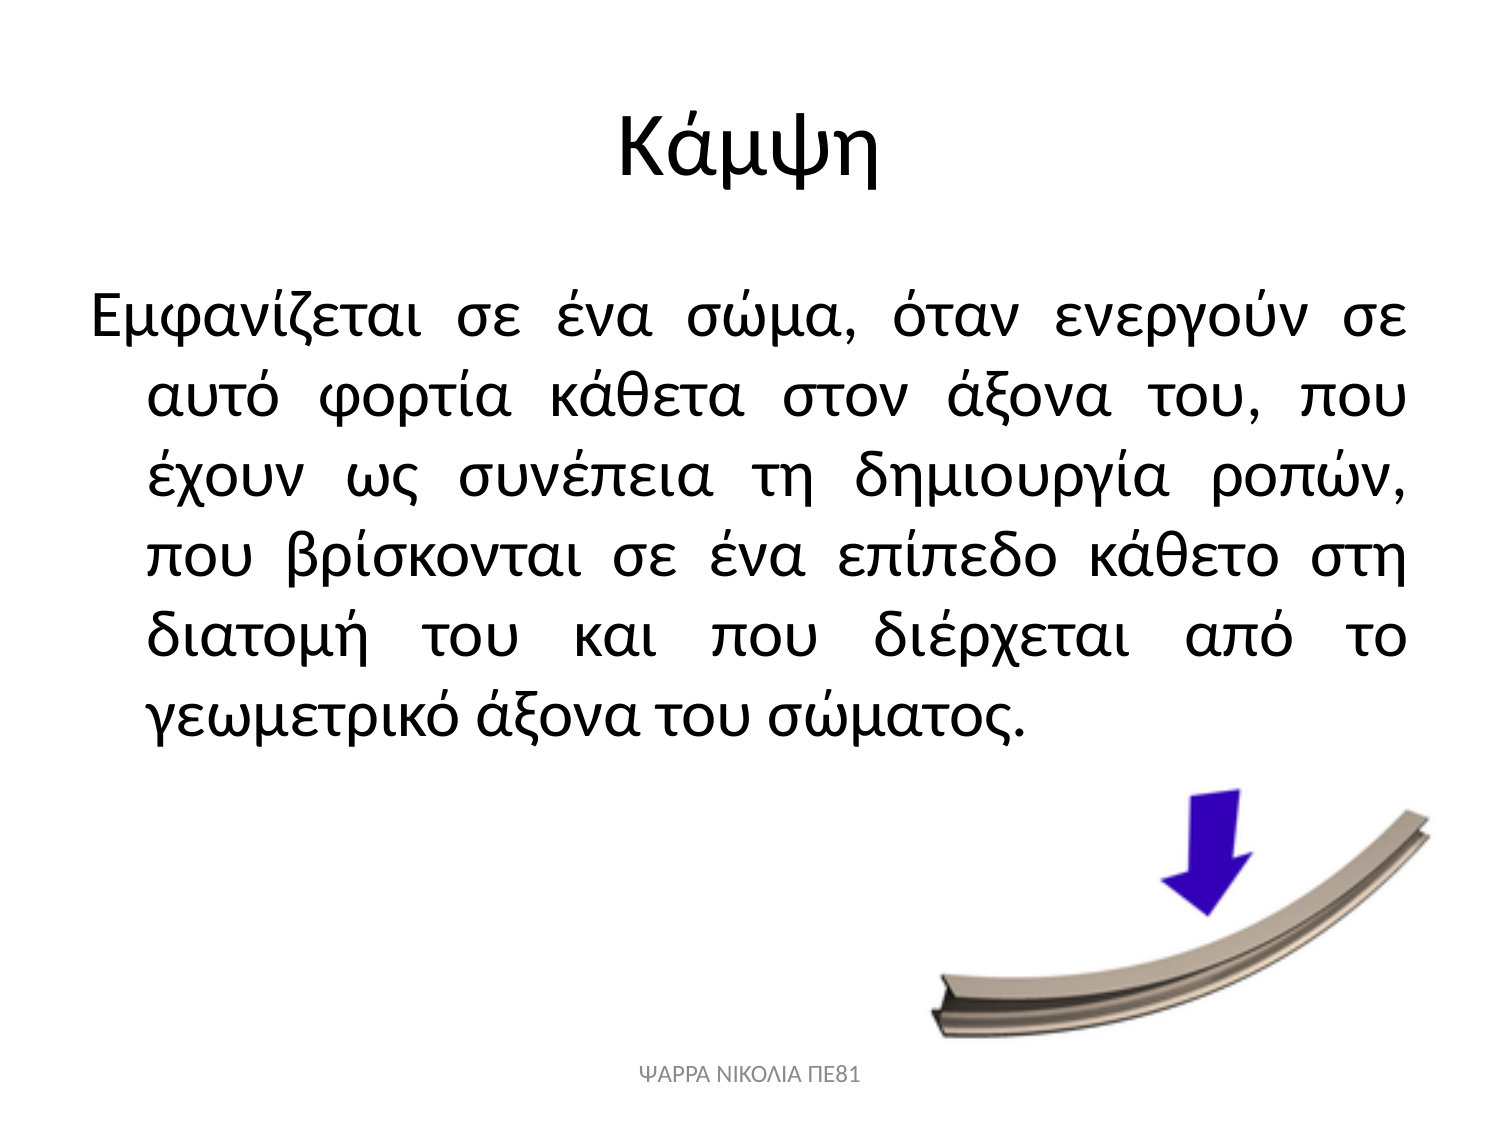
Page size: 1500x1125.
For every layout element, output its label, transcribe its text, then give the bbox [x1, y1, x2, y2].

footer ΨΑΡΡΑ ΝΙΚΟΛΙΑ ΠΕ81 [512, 1042, 988, 1103]
picture [902, 761, 1462, 1067]
list Εμφανίζεται σε ένα σώμα, όταν ενεργούν σε αυτό φορτία κάθετα στον άξονα του, που έχουν ως συνέπεια τη δημιουργία ροπών, που βρίσκονται σε ένα επίπεδο κάθετο στη διατομή του και που διέρχεται από το γεωμετρικό άξονα του σώματος. [75, 262, 1425, 1005]
title Κάμψη [75, 45, 1425, 233]
